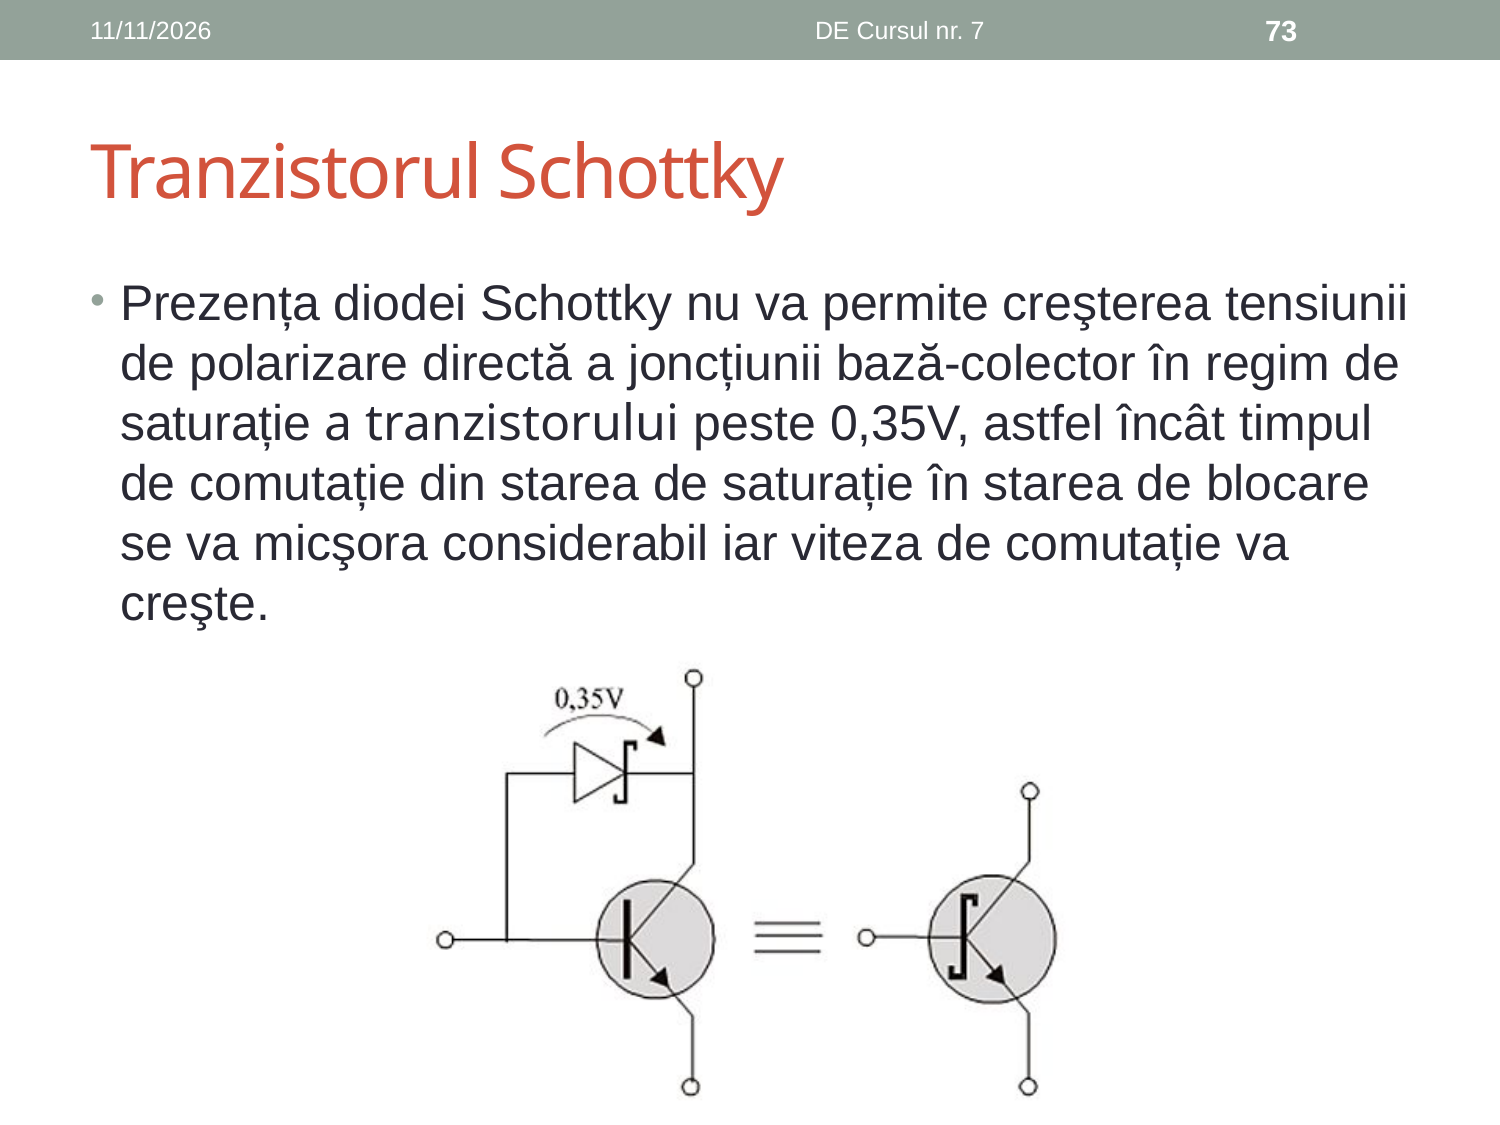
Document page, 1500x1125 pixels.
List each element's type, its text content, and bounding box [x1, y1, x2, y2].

list Prezența diodei Schottky nu va permite creşterea tensiunii de polarizare directă a joncțiunii bază-colector în regim de saturație a tranzistorului peste 0,35V, astfel încât timpul de comutație din starea de saturație în starea de blocare se va micşora considerabil iar viteza de comutație va creşte. [75, 262, 1425, 1063]
slide_number 73 [1250, 3, 1425, 57]
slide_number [75, 3, 550, 57]
footer DE Cursul nr. 7 [562, 3, 1238, 57]
picture [402, 649, 1098, 1113]
title Tranzistorul Schottky [75, 87, 1425, 250]
